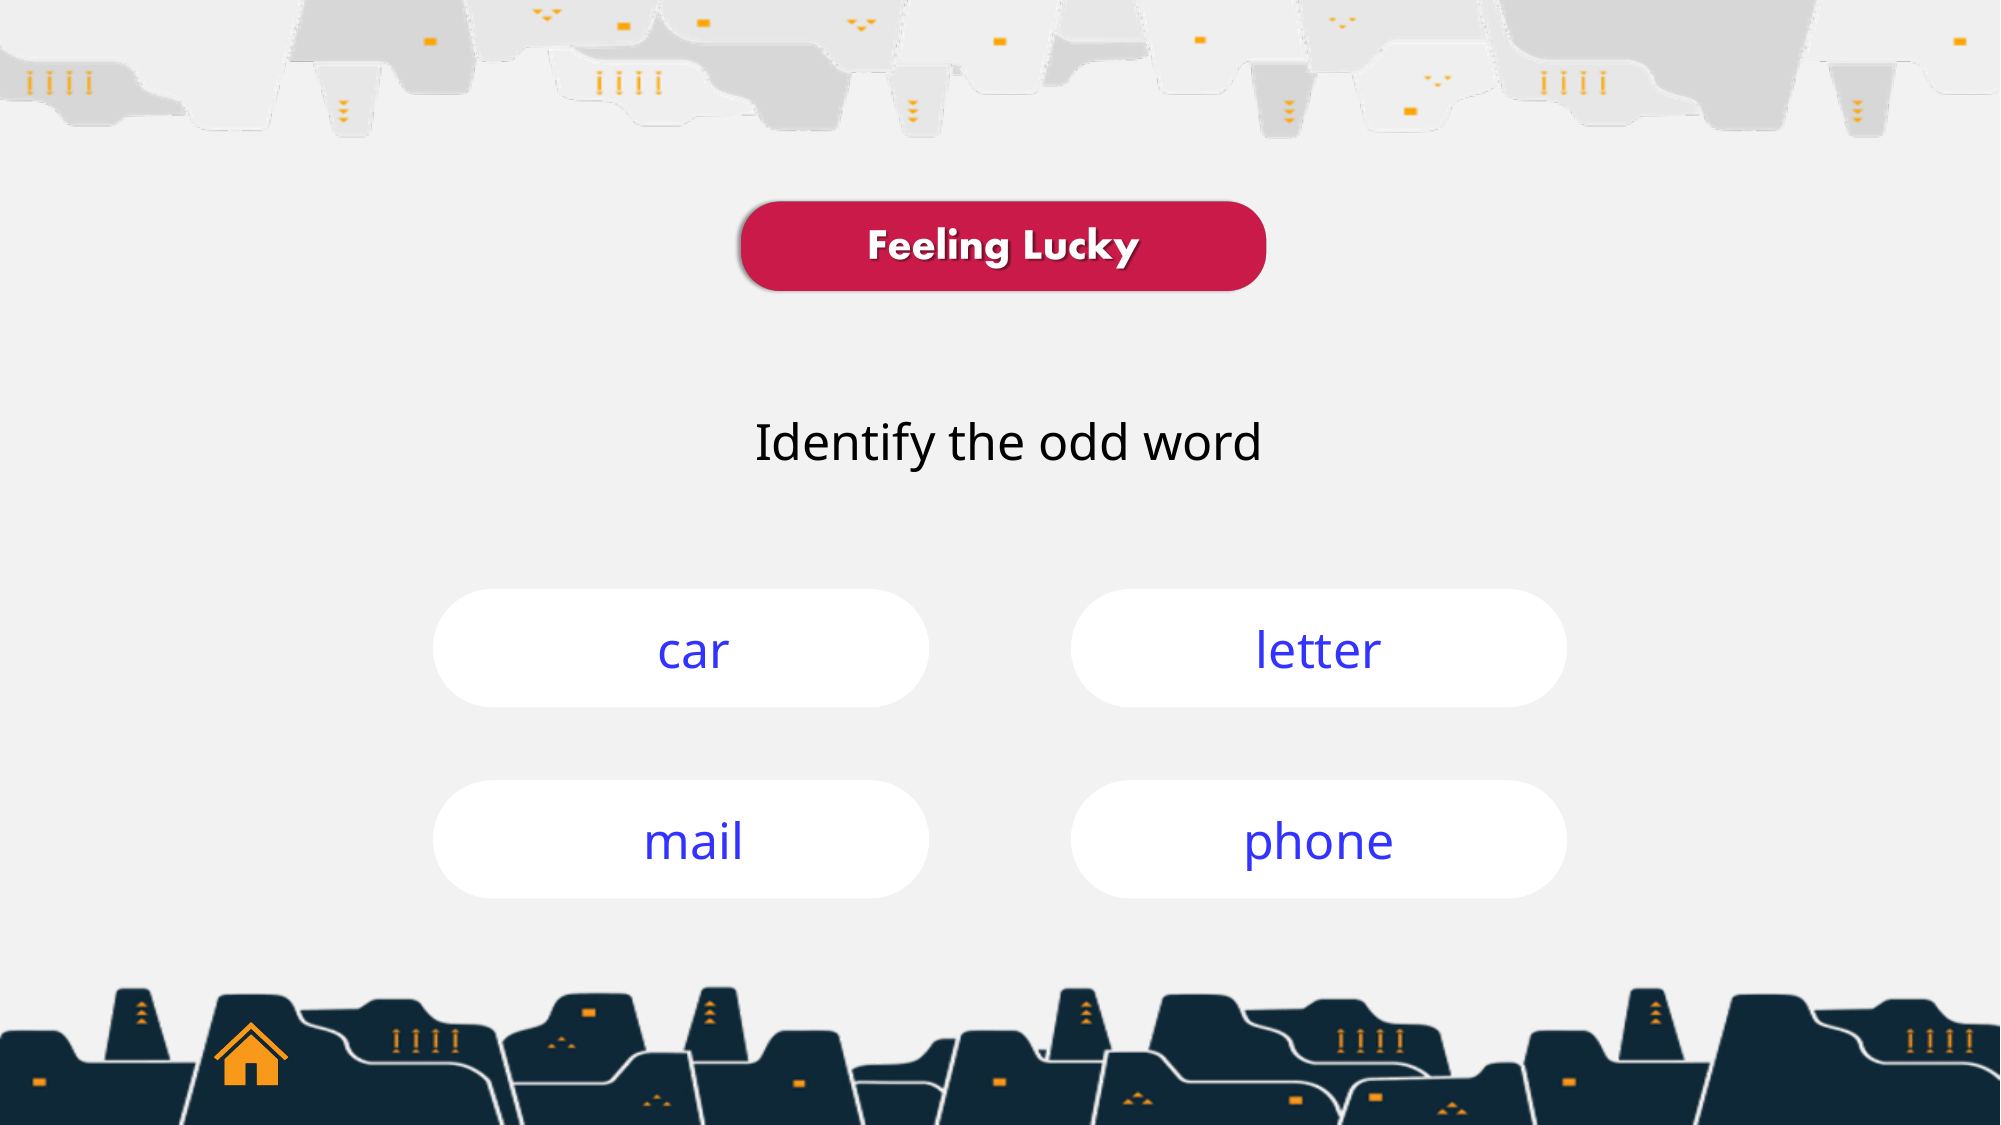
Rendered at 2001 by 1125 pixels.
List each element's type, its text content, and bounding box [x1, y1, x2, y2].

picture [732, 195, 1268, 307]
text_box Identify the odd word [515, 403, 1504, 478]
picture [0, 0, 2000, 161]
text_box letter [1070, 589, 1568, 708]
text_box mail [432, 780, 930, 899]
text_box phone [1070, 780, 1568, 899]
picture [0, 970, 2000, 1125]
text_box car [432, 589, 930, 708]
